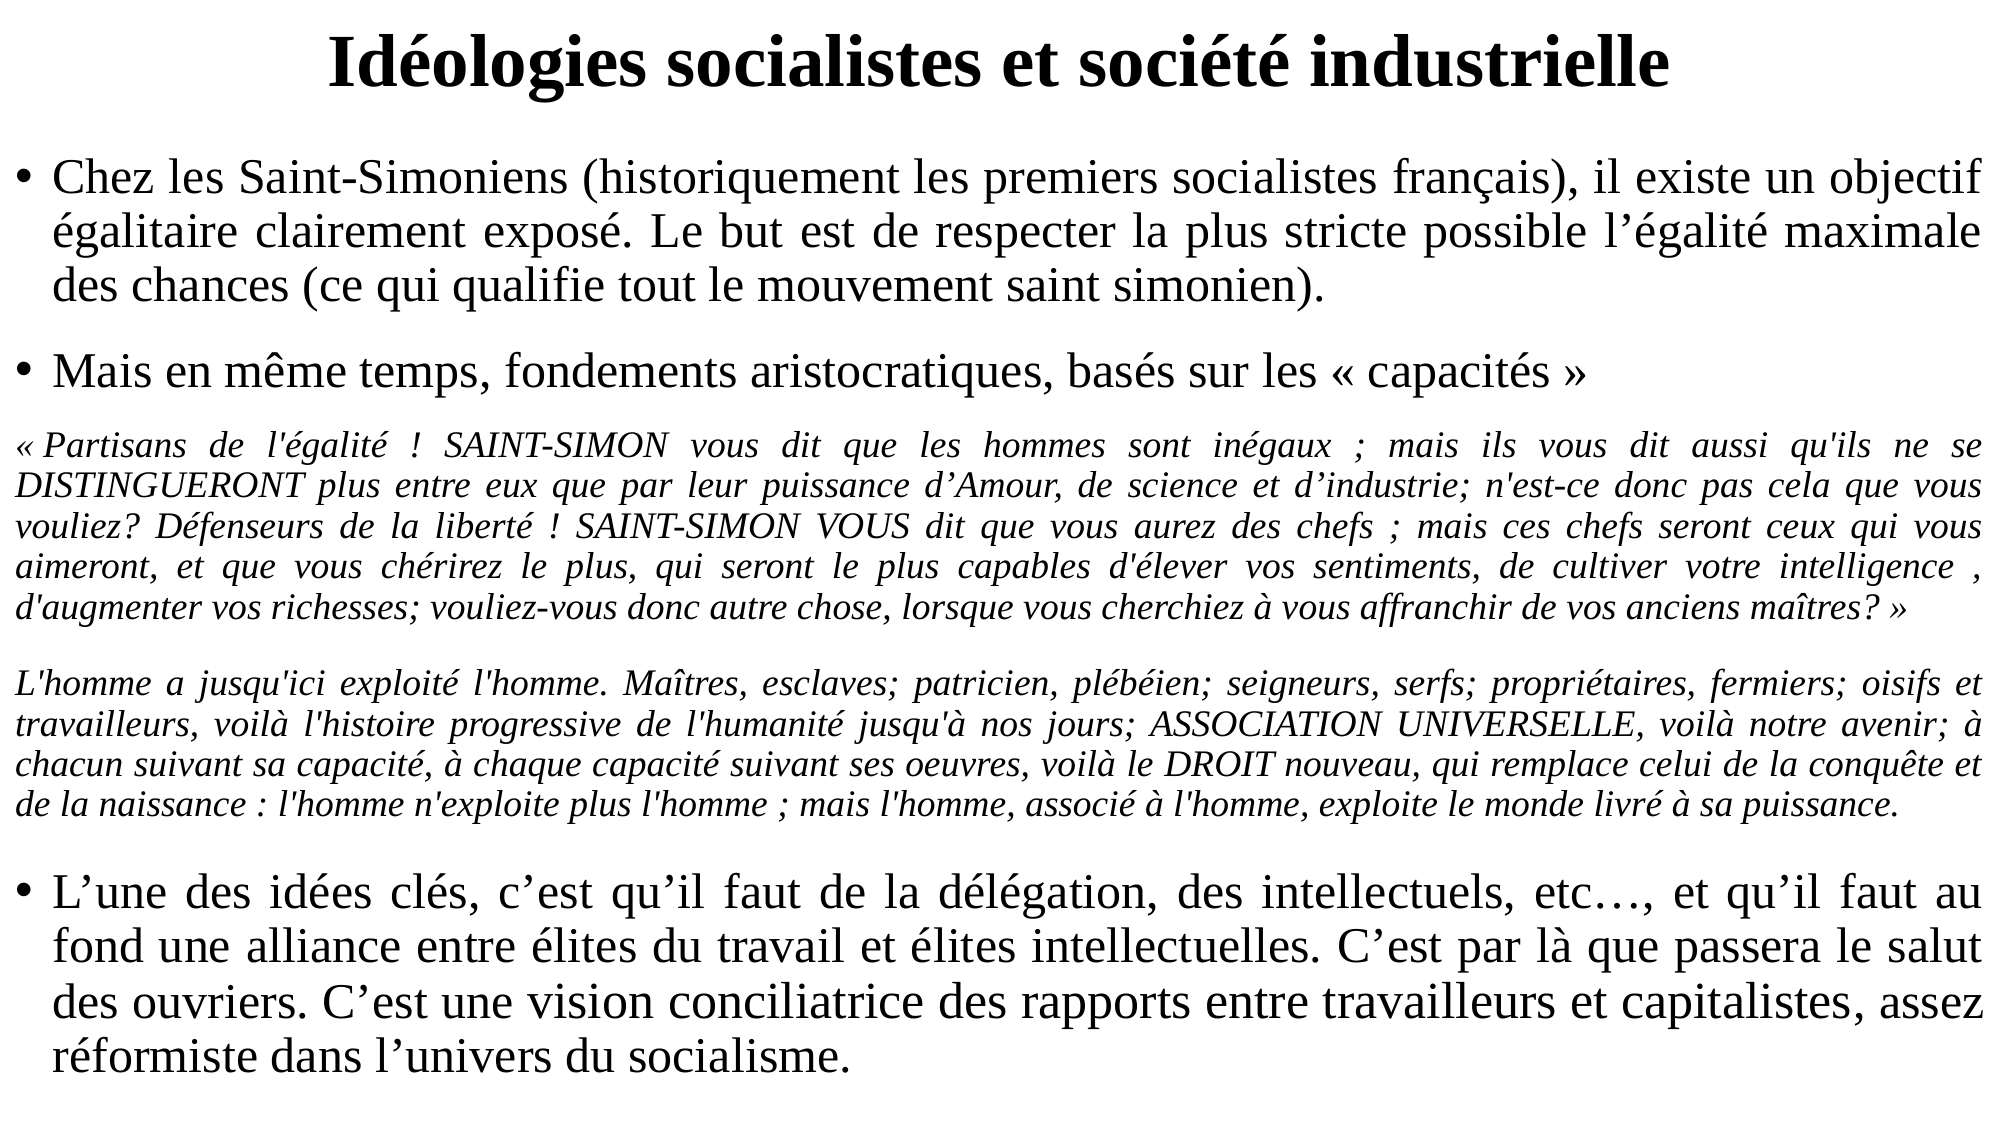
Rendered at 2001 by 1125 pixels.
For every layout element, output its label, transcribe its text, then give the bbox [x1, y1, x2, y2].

list Chez les Saint-Simoniens (historiquement les premiers socialistes français), il existe un objectif égalitaire clairement exposé. Le but est de respecter la plus stricte possible l’égalité maximale des chances (ce qui qualifie tout le mouvement saint simonien). Mais en même temps, fondements aristocratiques, basés sur les « capacités » « Partisans de l'égalité ! SAINT-SIMON vous dit que les hommes sont inégaux ; mais ils vous dit aussi qu'ils ne se DISTINGUERONT plus entre eux que par leur puissance d’Amour, de science et d’industrie; n'est-ce donc pas cela que vous vouliez? Défenseurs de la liberté ! SAINT-SIMON VOUS dit que vous aurez des chefs ; mais ces chefs seront ceux qui vous aimeront, et que vous chérirez le plus, qui seront le plus capables d'élever vos sentiments, de cultiver votre intelligence , d'augmenter vos richesses; vouliez-vous donc autre chose, lorsque vous cherchiez à vous affranchir de vos anciens maîtres? » L'homme a jusqu'ici exploité l'homme. Maîtres, esclaves; patricien, plébéien; seigneurs, serfs; propriétaires, fermiers; oisifs et travailleurs, voilà l'histoire progressive de l'humanité jusqu'à nos jours; ASSOCIATION UNIVERSELLE, voilà notre avenir; à chacun suivant sa capacité, à chaque capacité suivant ses oeuvres, voilà le DROIT nouveau, qui remplace celui de la conquête et de la naissance : l'homme n'exploite plus l'homme ; mais l'homme, associé à l'homme, exploite le monde livré à sa puissance. L’une des idées clés, c’est qu’il faut de la délégation, des intellectuels, etc…, et qu’il faut au fond une alliance entre élites du travail et élites intellectuelles. C’est par là que passera le salut des ouvriers. C’est une vision conciliatrice des rapports entre travailleurs et capitalistes, assez réformiste dans l’univers du socialisme. [0, 143, 2000, 1125]
title Idéologies socialistes et société industrielle [249, 0, 1750, 126]
